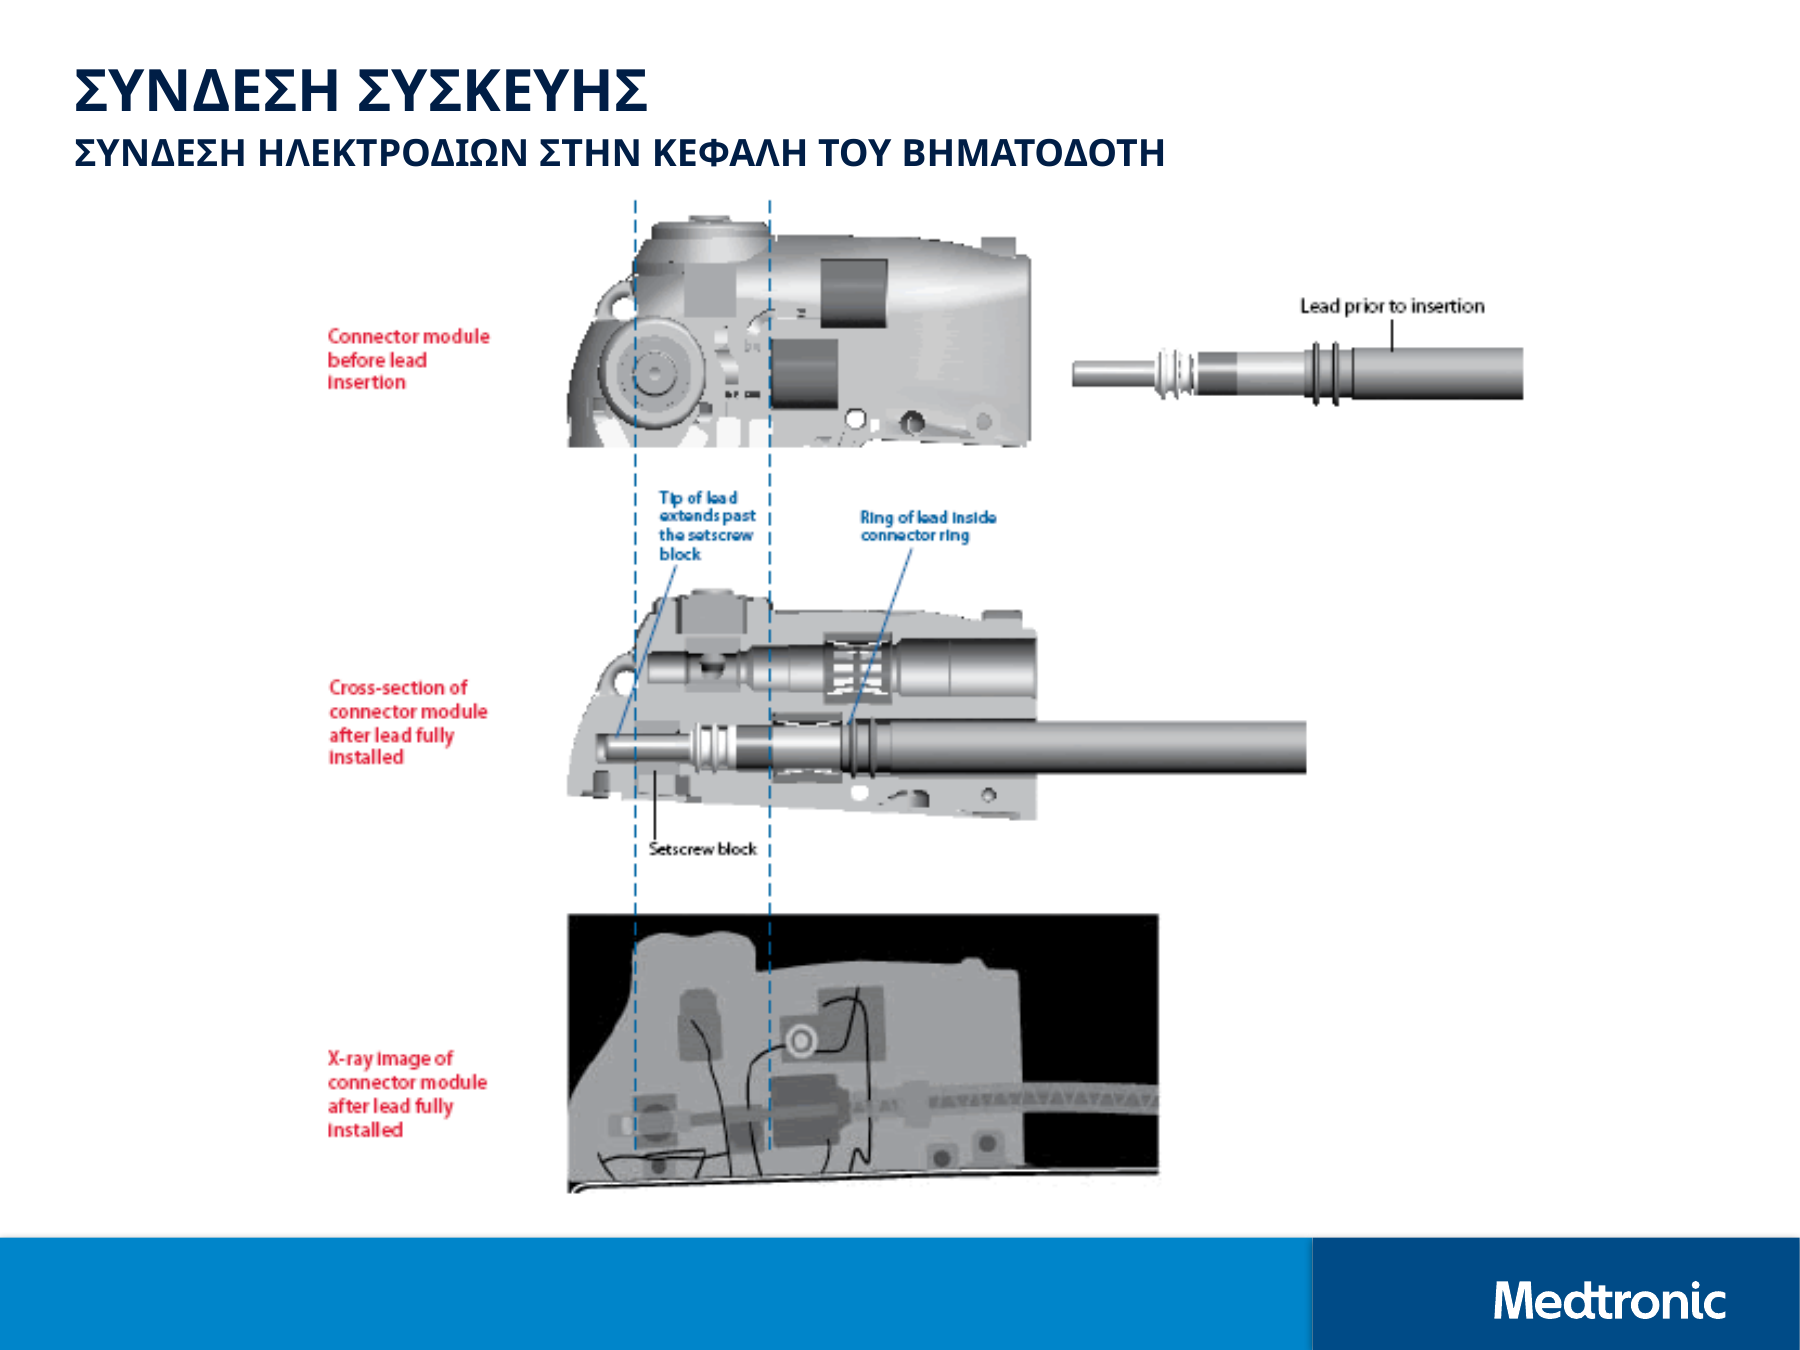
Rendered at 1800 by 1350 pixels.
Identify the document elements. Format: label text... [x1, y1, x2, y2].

title Συνδεση συσκευησ συνδεση ηλεκτροδιων στην κεφαλη ΤΟΥ ΒΗΜΑΤΟΔΟΤΗ [74, 73, 1725, 185]
picture [314, 189, 1539, 1209]
